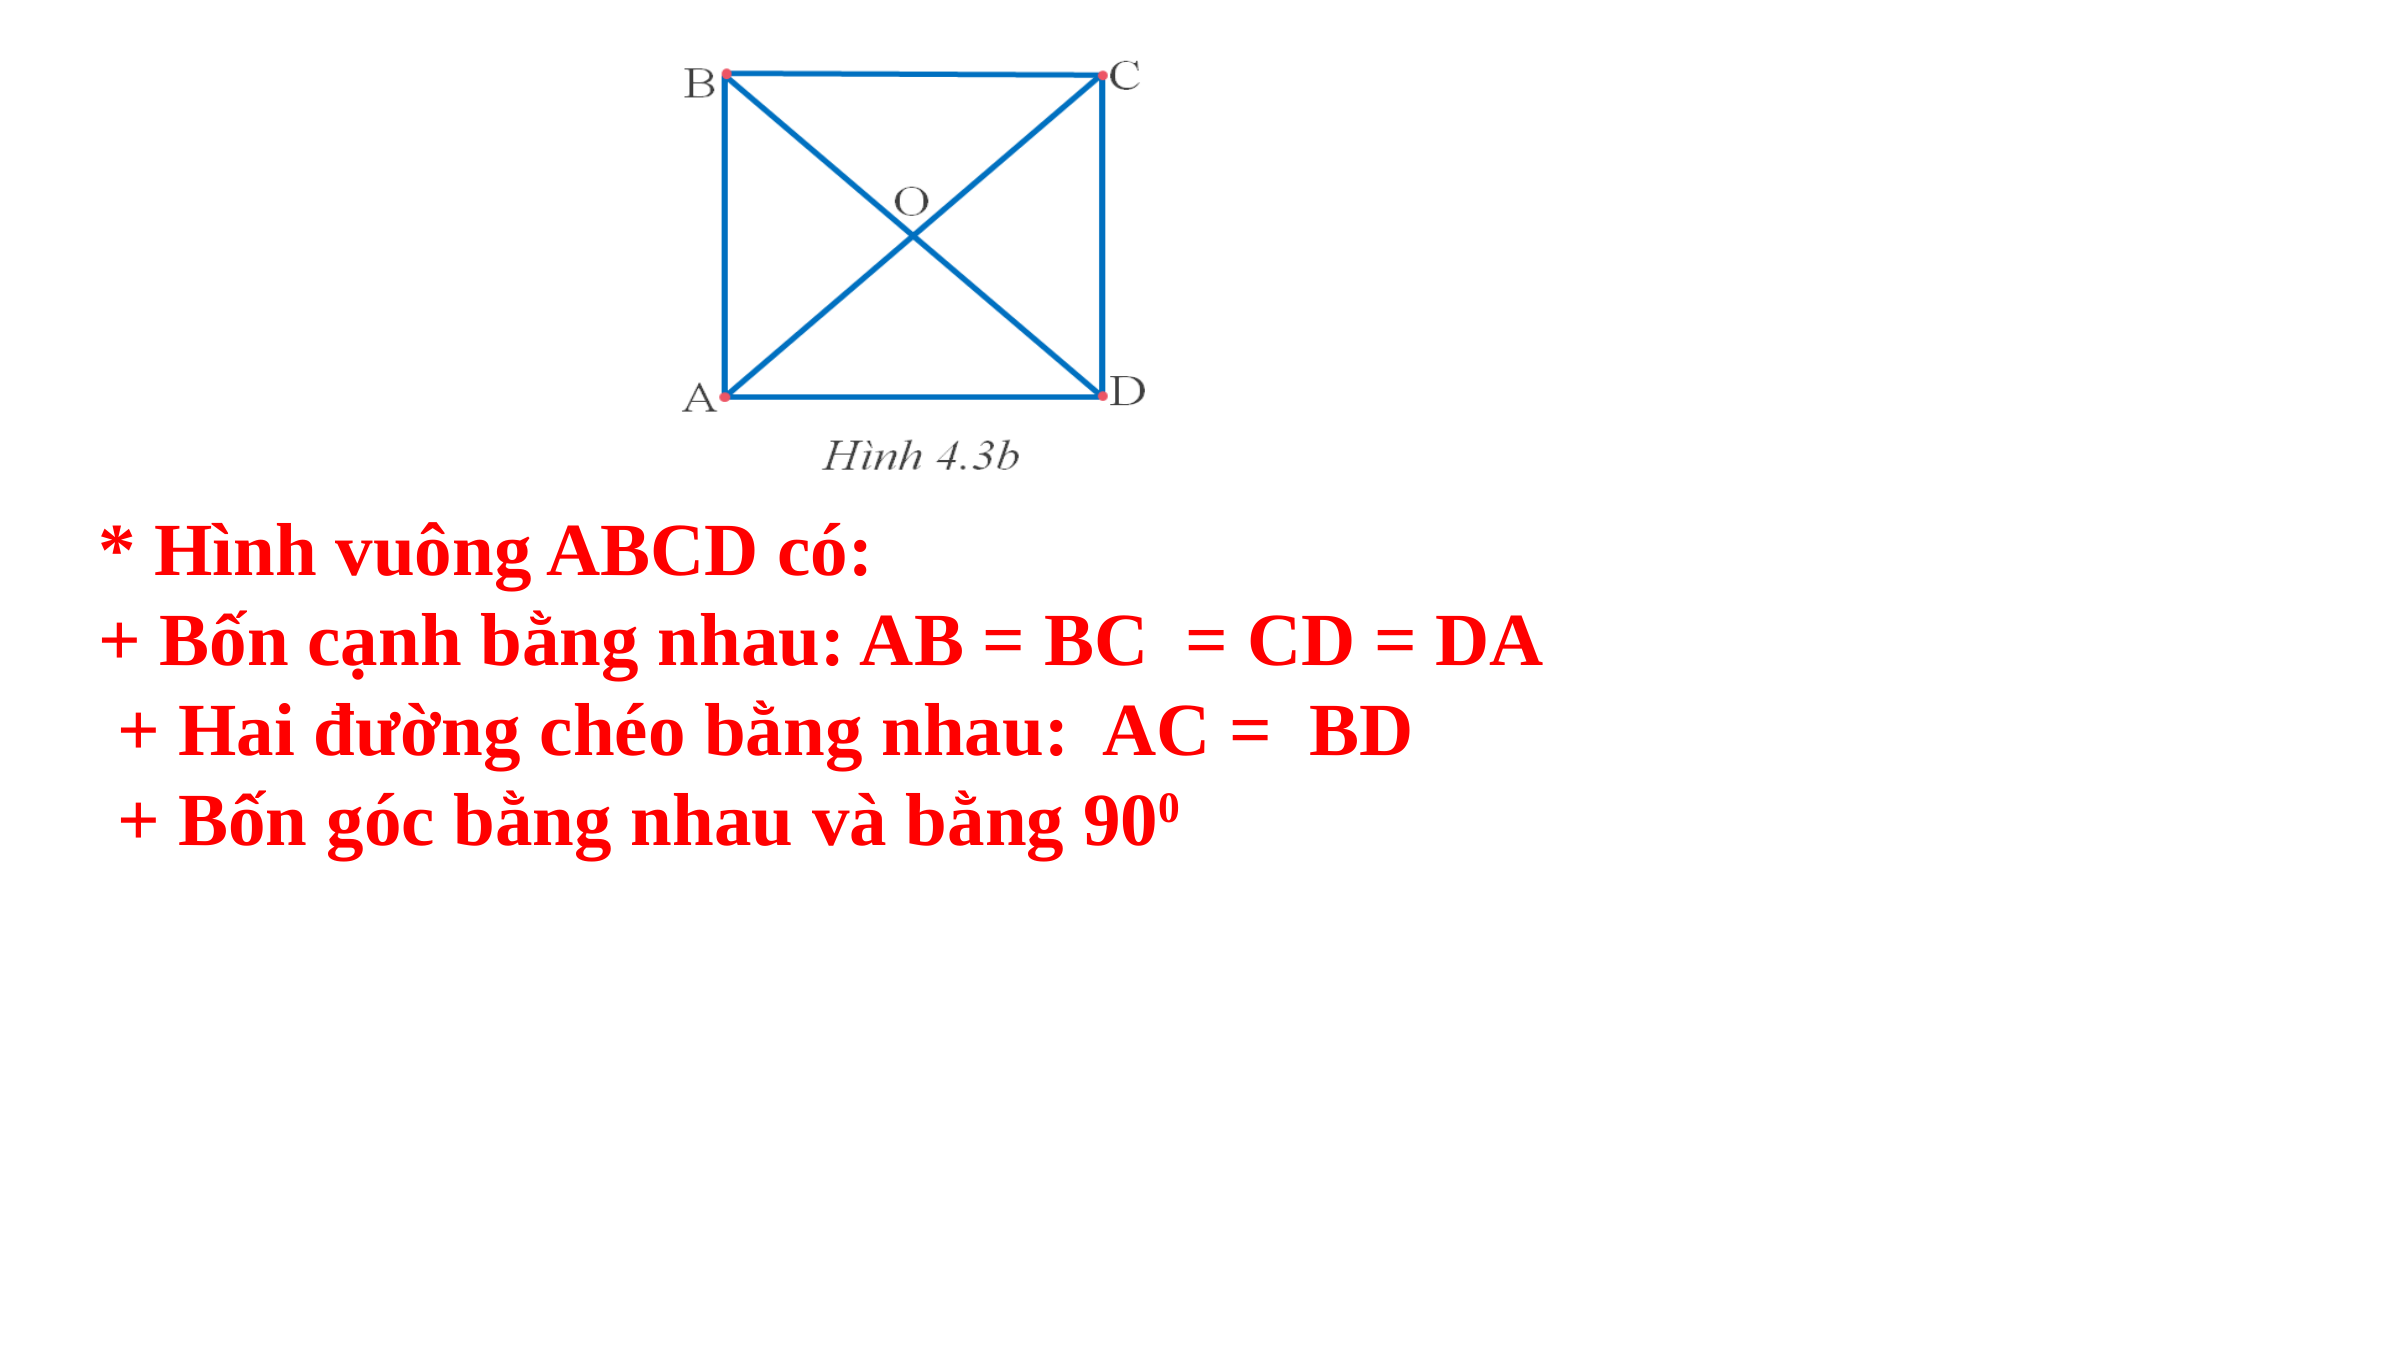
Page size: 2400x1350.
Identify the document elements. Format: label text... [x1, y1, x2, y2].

text_box * Hình vuông ABCD có: + Bốn cạnh bằng nhau: AB = BC = CD = DA + Hai đường chéo bằng nhau: AC = BD + Bốn góc bằng nhau và bằng 900 [83, 492, 2349, 958]
picture [530, 0, 1330, 492]
